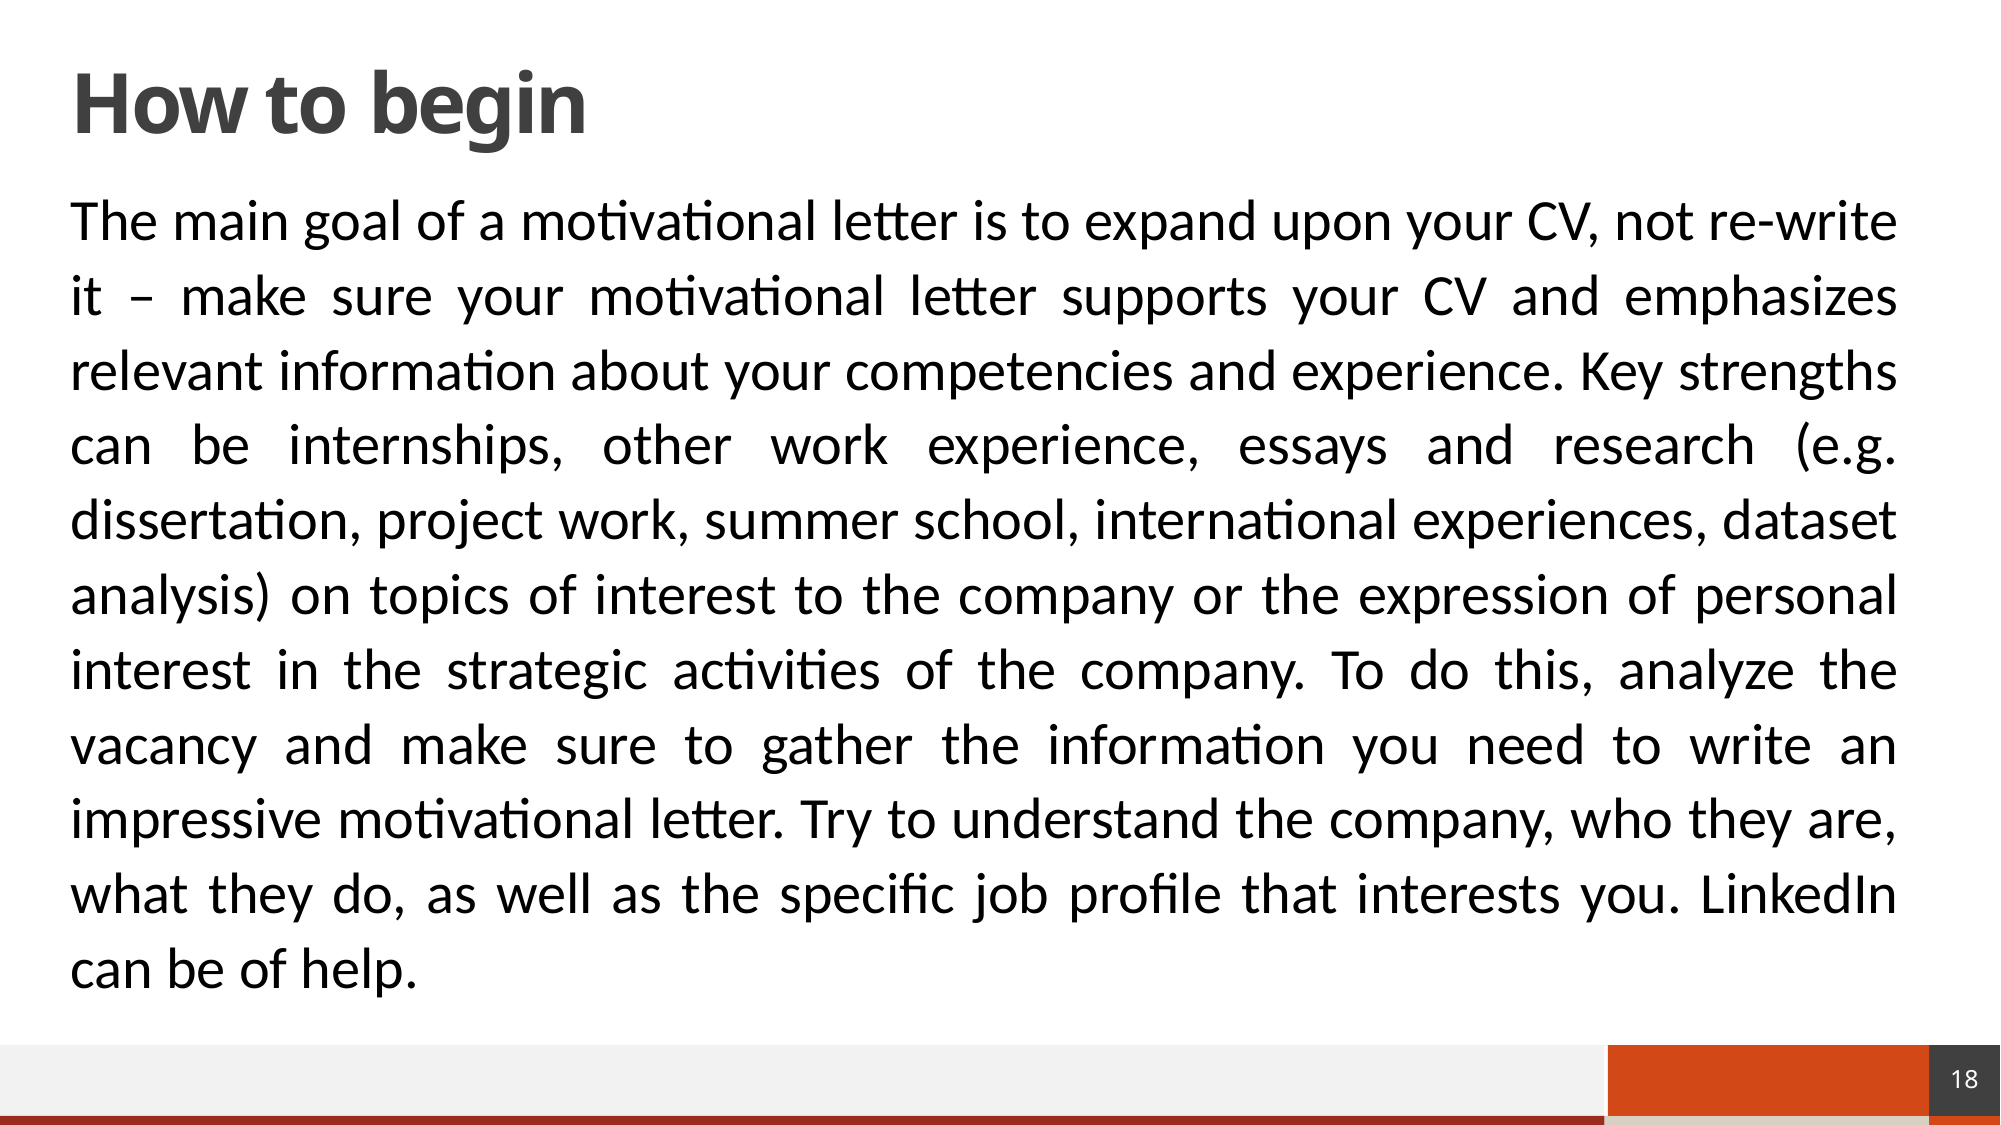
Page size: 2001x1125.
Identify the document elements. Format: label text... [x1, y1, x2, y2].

title How to begin [70, 70, 1930, 142]
text_box [1607, 1044, 1930, 1117]
slide_number 18 [1930, 1045, 2000, 1116]
text_box The main goal of a motivational letter is to expand upon your CV, not re-write it – make sure your motivational letter supports your CV and emphasizes relevant information about your competencies and experience. Key strengths can be internships, other work experience, essays and research (e.g. dissertation, project work, summer school, international experiences, dataset analysis) on topics of interest to the company or the expression of personal interest in the strategic activities of the company. To do this, analyze the vacancy and make sure to gather the information you need to write an impressive motivational letter. Try to understand the company, who they are, what they do, as well as the specific job profile that interests you. LinkedIn can be of help. [55, 169, 1915, 1008]
